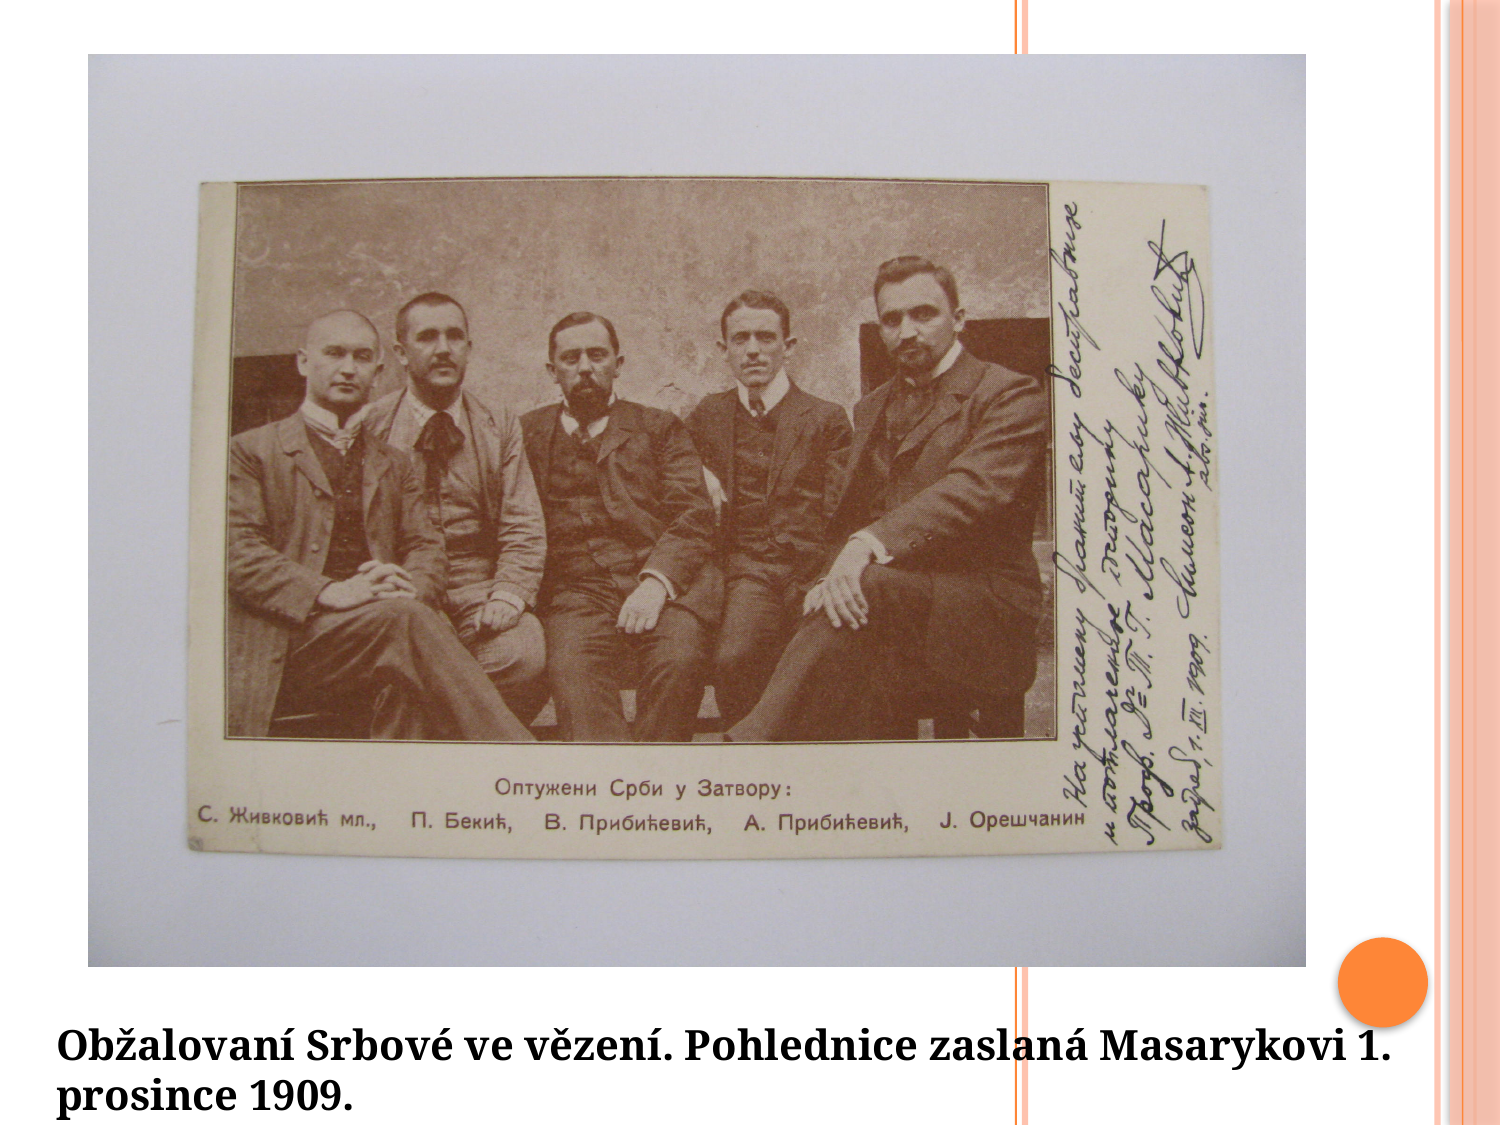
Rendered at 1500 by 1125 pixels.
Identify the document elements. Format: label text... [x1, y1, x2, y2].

list Obžalovaní Srbové ve vězení. Pohlednice zaslaná Masarykovi 1. prosince 1909. [41, 1011, 1447, 1106]
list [87, 53, 1306, 968]
